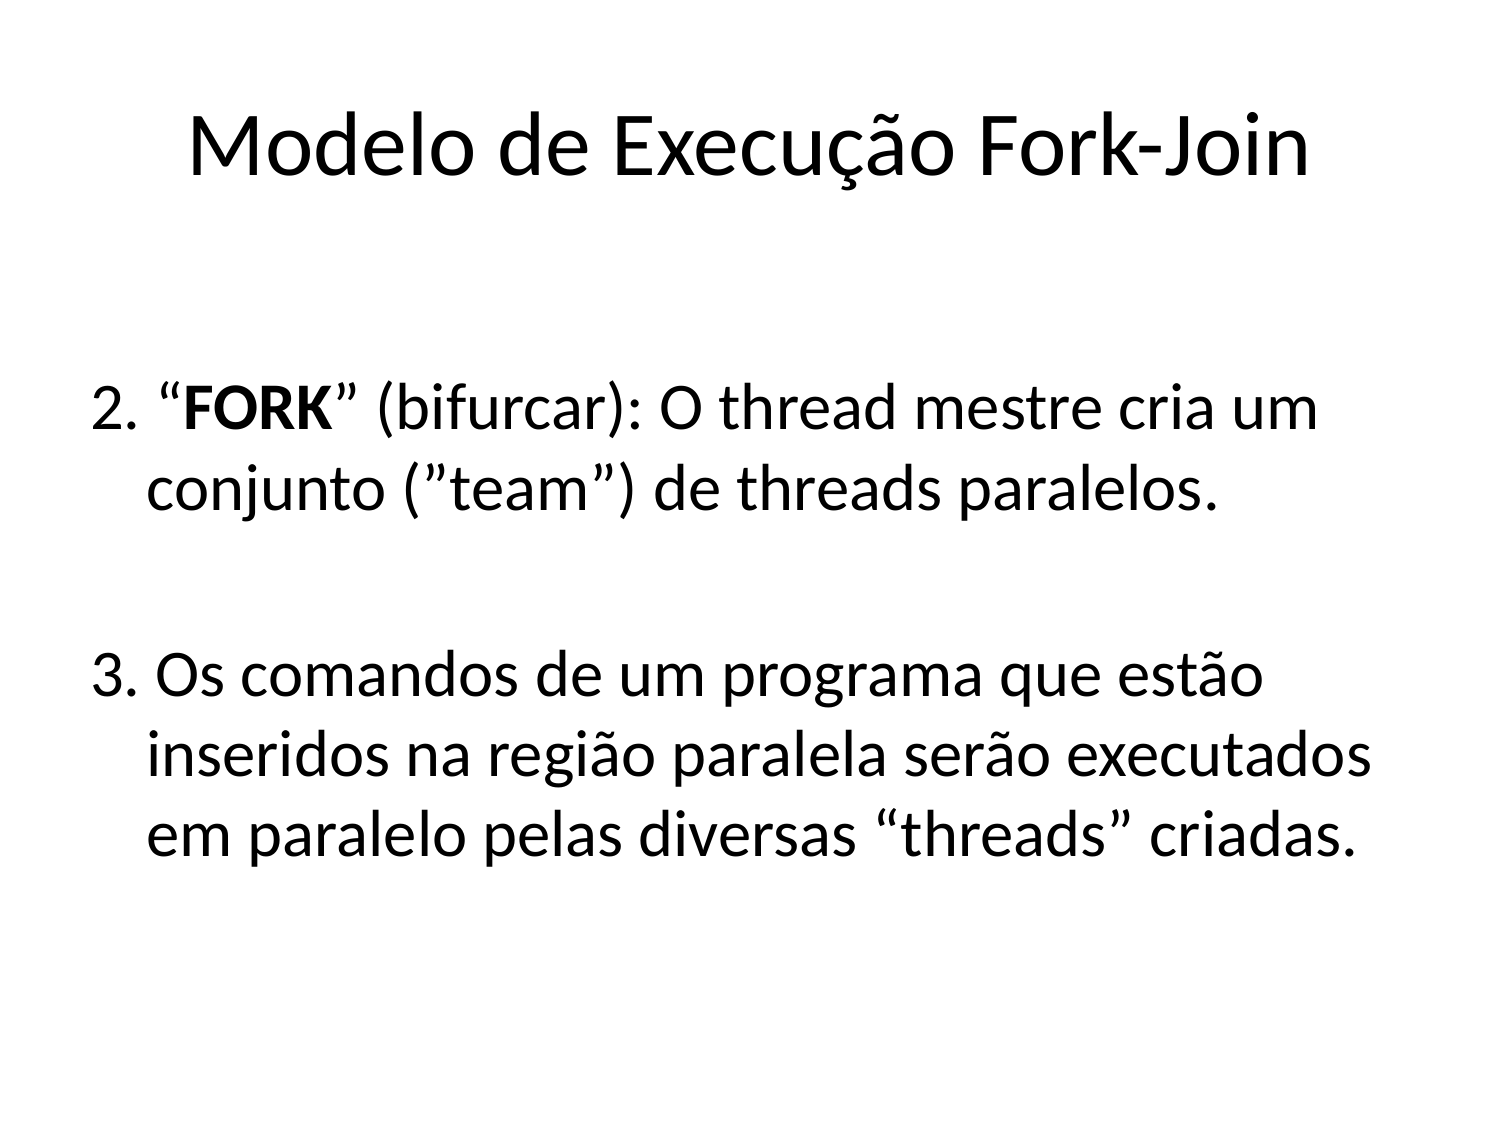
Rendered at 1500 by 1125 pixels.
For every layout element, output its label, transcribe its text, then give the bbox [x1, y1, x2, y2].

title Modelo de Execução Fork-Join [75, 45, 1425, 233]
list 2. “FORK” (bifurcar): O thread mestre cria um conjunto (”team”) de threads paralelos. 3. Os comandos de um programa que estão inseridos na região paralela serão executados em paralelo pelas diversas “threads” criadas. [75, 262, 1425, 1005]
